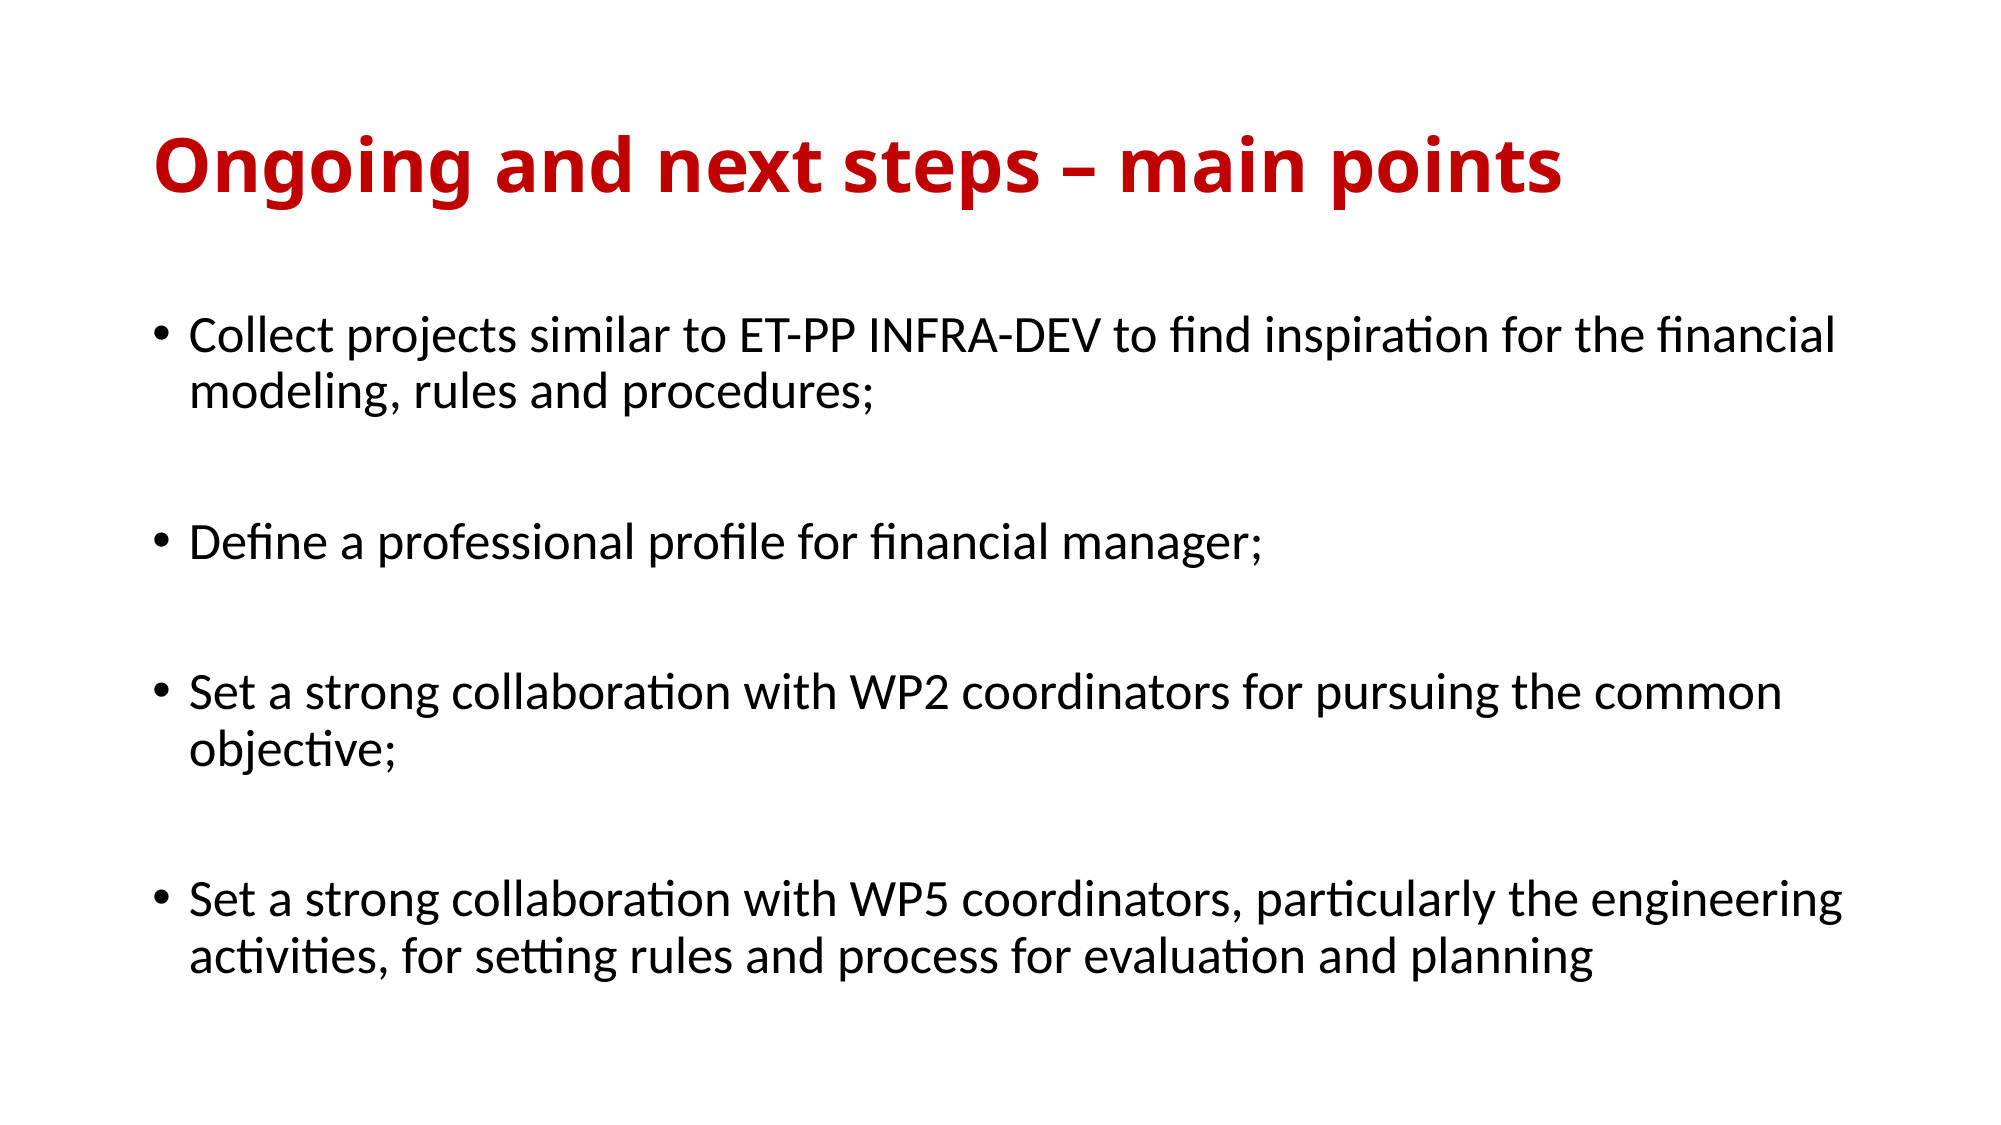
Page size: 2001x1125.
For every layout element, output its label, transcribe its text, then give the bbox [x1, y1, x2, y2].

title Ongoing and next steps – main points [137, 59, 1863, 278]
list Collect projects similar to ET-PP INFRA-DEV to find inspiration for the financial modeling, rules and procedures; Define a professional profile for financial manager; Set a strong collaboration with WP2 coordinators for pursuing the common objective; Set a strong collaboration with WP5 coordinators, particularly the engineering activities, for setting rules and process for evaluation and planning [137, 299, 1863, 1014]
